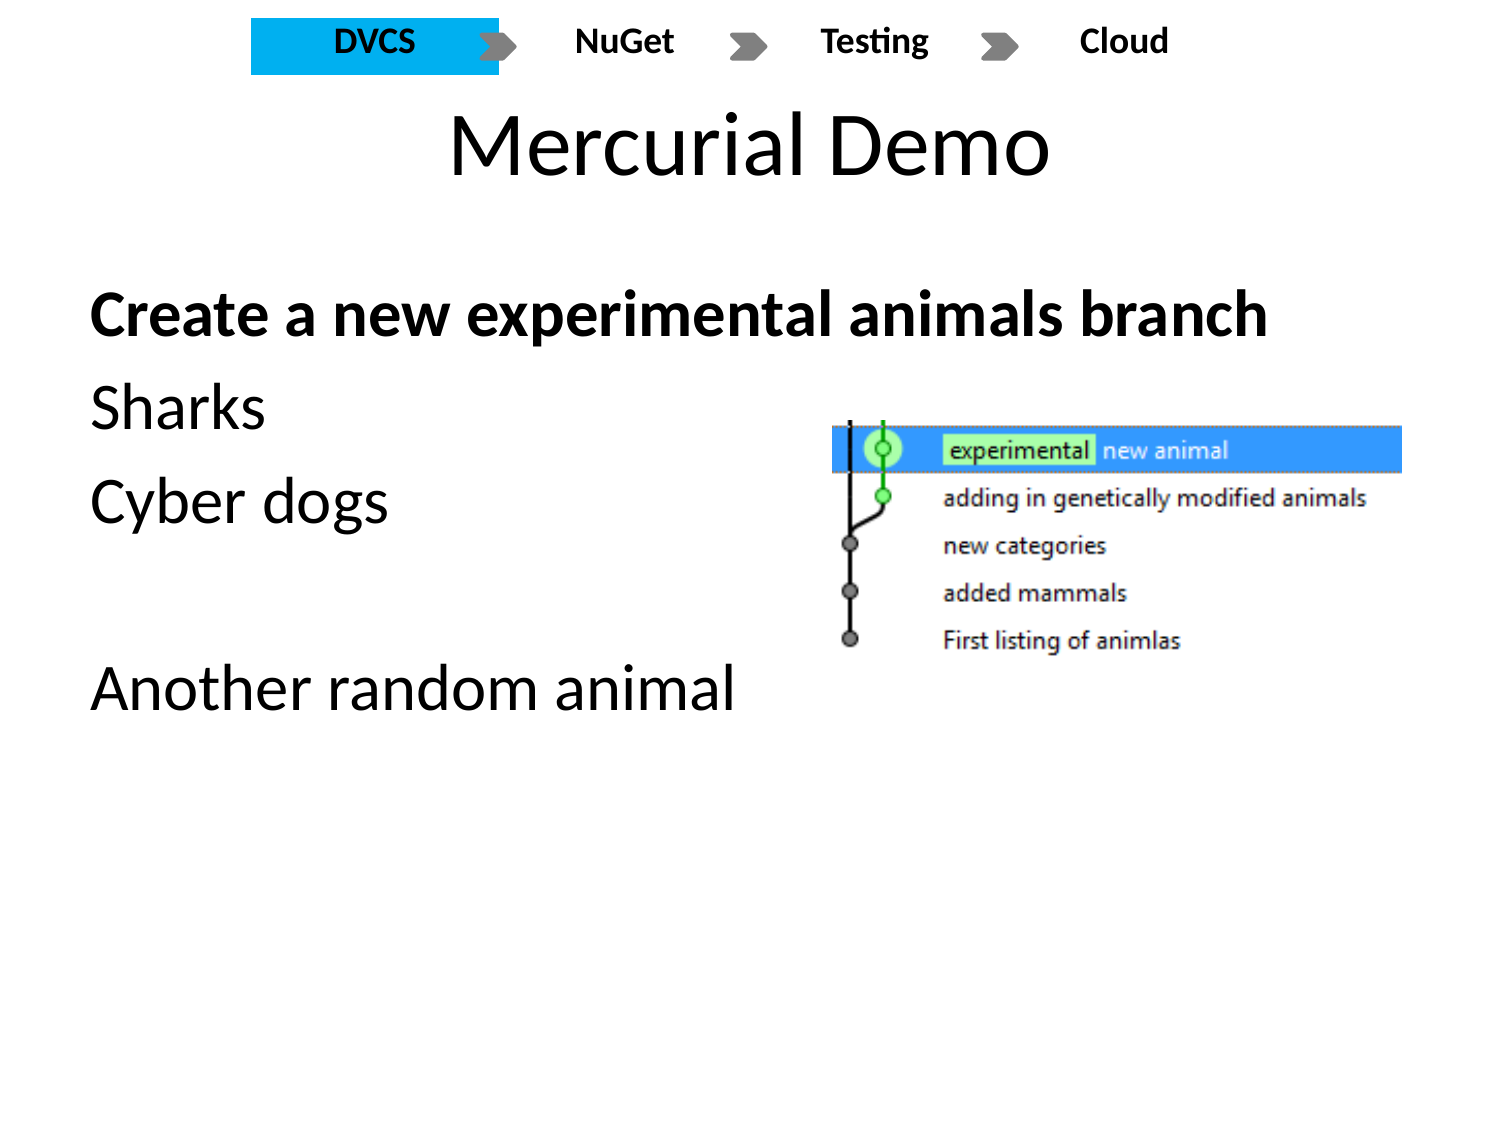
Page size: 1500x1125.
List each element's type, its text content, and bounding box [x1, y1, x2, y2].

list Create a new experimental animals branch Sharks Cyber dogs Another random animal [75, 262, 1425, 1005]
title Mercurial Demo [75, 45, 1425, 233]
picture [832, 420, 1402, 666]
